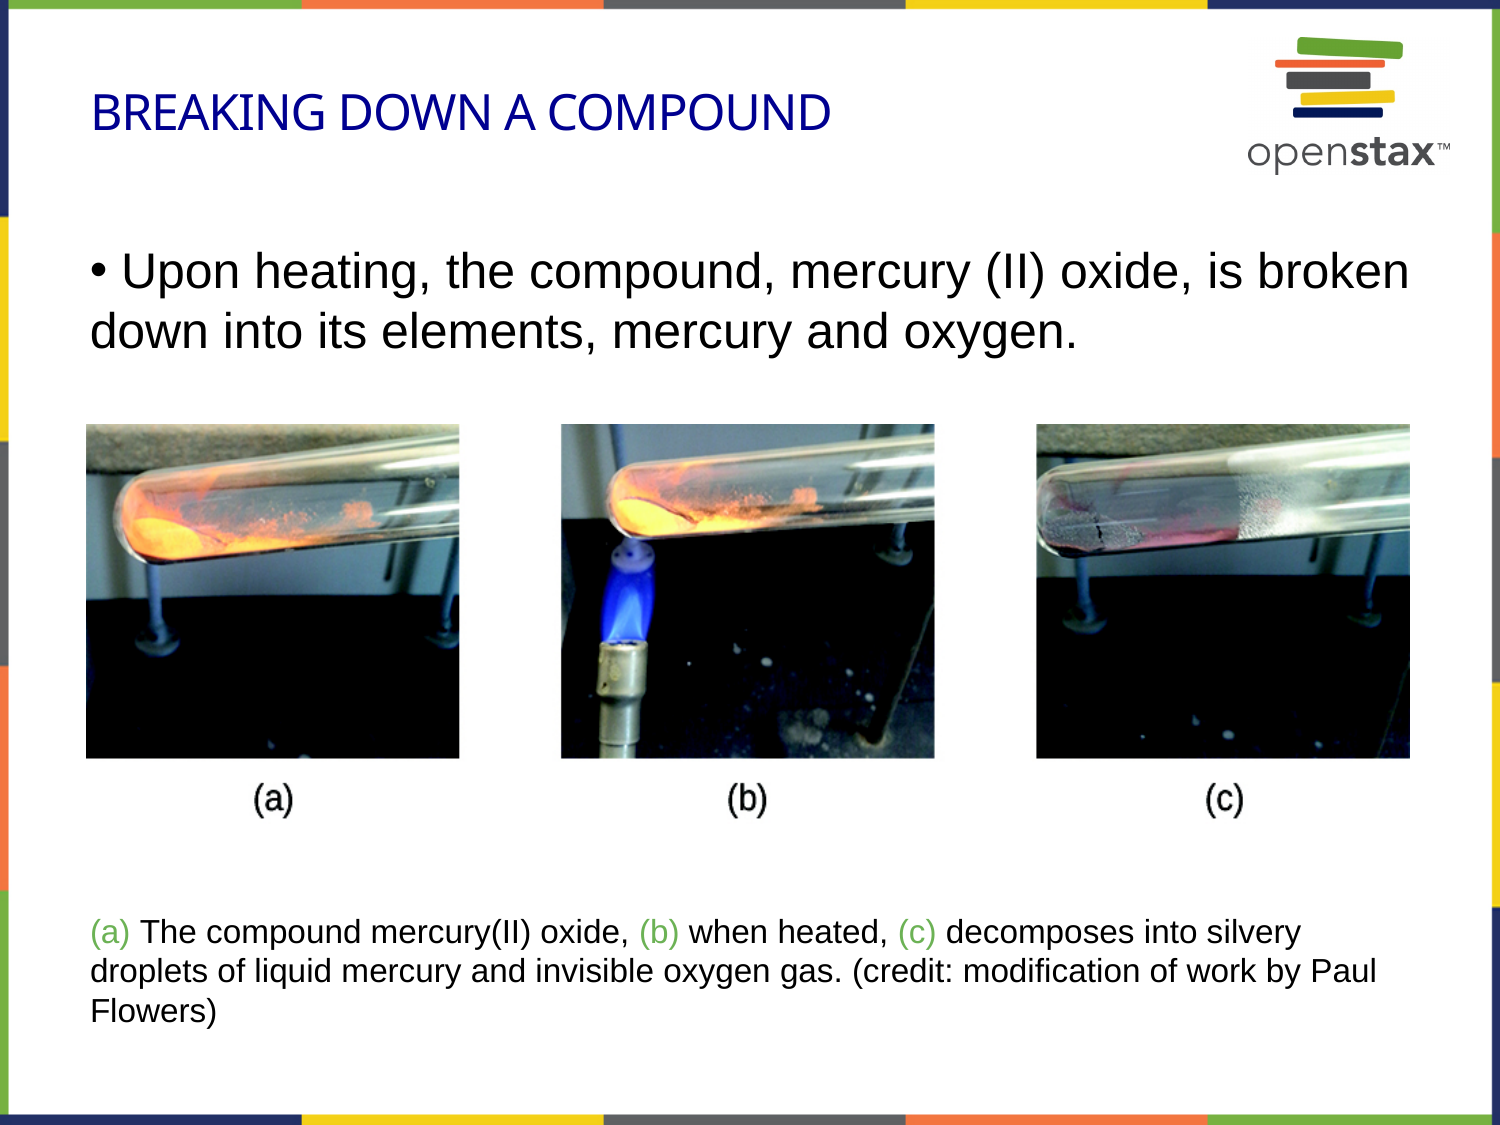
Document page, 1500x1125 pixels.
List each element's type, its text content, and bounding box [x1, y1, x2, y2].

picture [0, 0, 1500, 1125]
list (a) The compound mercury(II) oxide, (b) when heated, (c) decomposes into silvery droplets of liquid mercury and invisible oxygen gas. (credit: modification of work by Paul Flowers) [75, 902, 1398, 1094]
title Breaking down a compound [75, 39, 1246, 148]
text_box Upon heating, the compound, mercury (II) oxide, is broken down into its elements, mercury and oxygen. [74, 231, 1450, 367]
